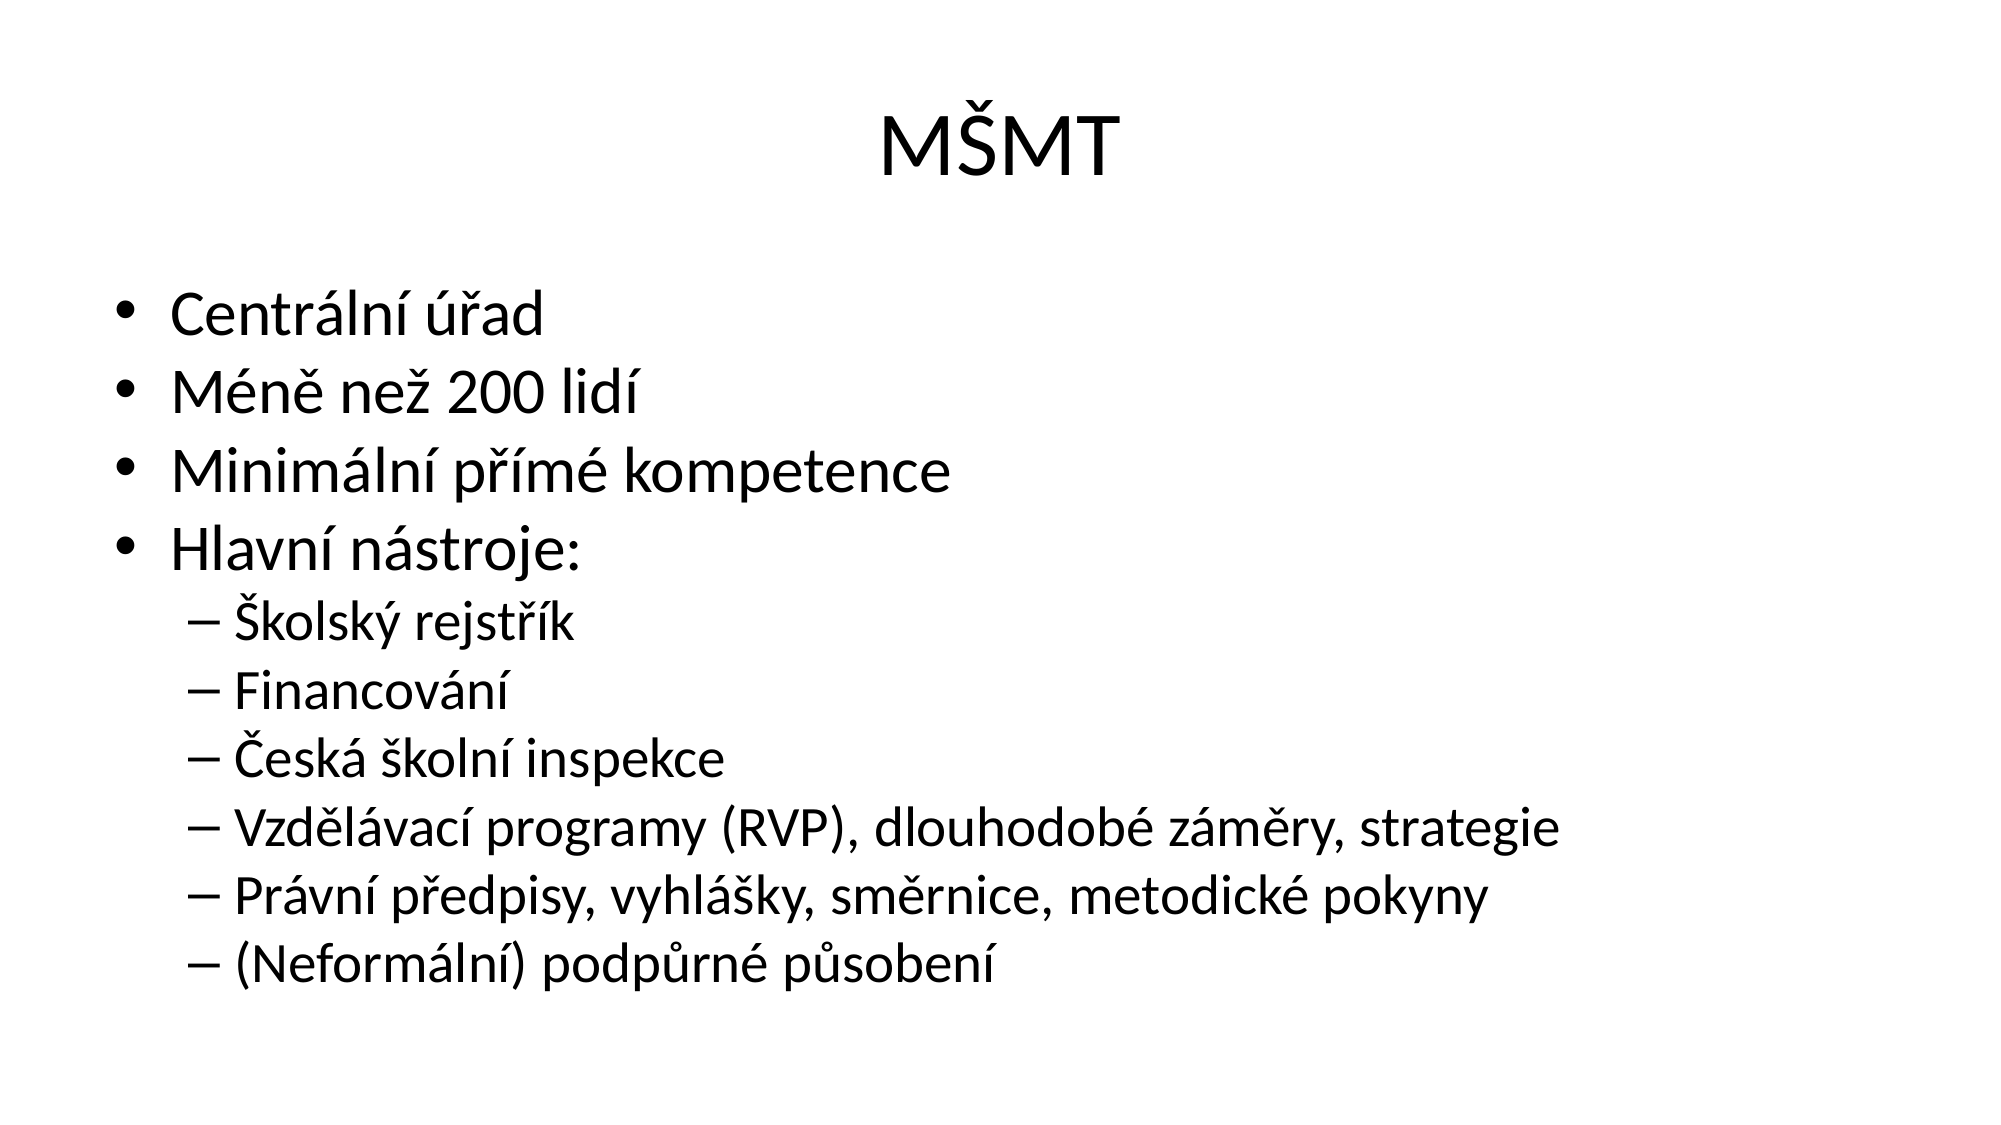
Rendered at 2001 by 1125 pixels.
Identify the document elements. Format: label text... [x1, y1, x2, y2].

list Centrální úřad Méně než 200 lidí Minimální přímé kompetence Hlavní nástroje: Školský rejstřík Financování Česká školní inspekce Vzdělávací programy (RVP), dlouhodobé záměry, strategie Právní předpisy, vyhlášky, směrnice, metodické pokyny (Neformální) podpůrné působení [99, 262, 1900, 1005]
title MŠMT [99, 45, 1900, 233]
